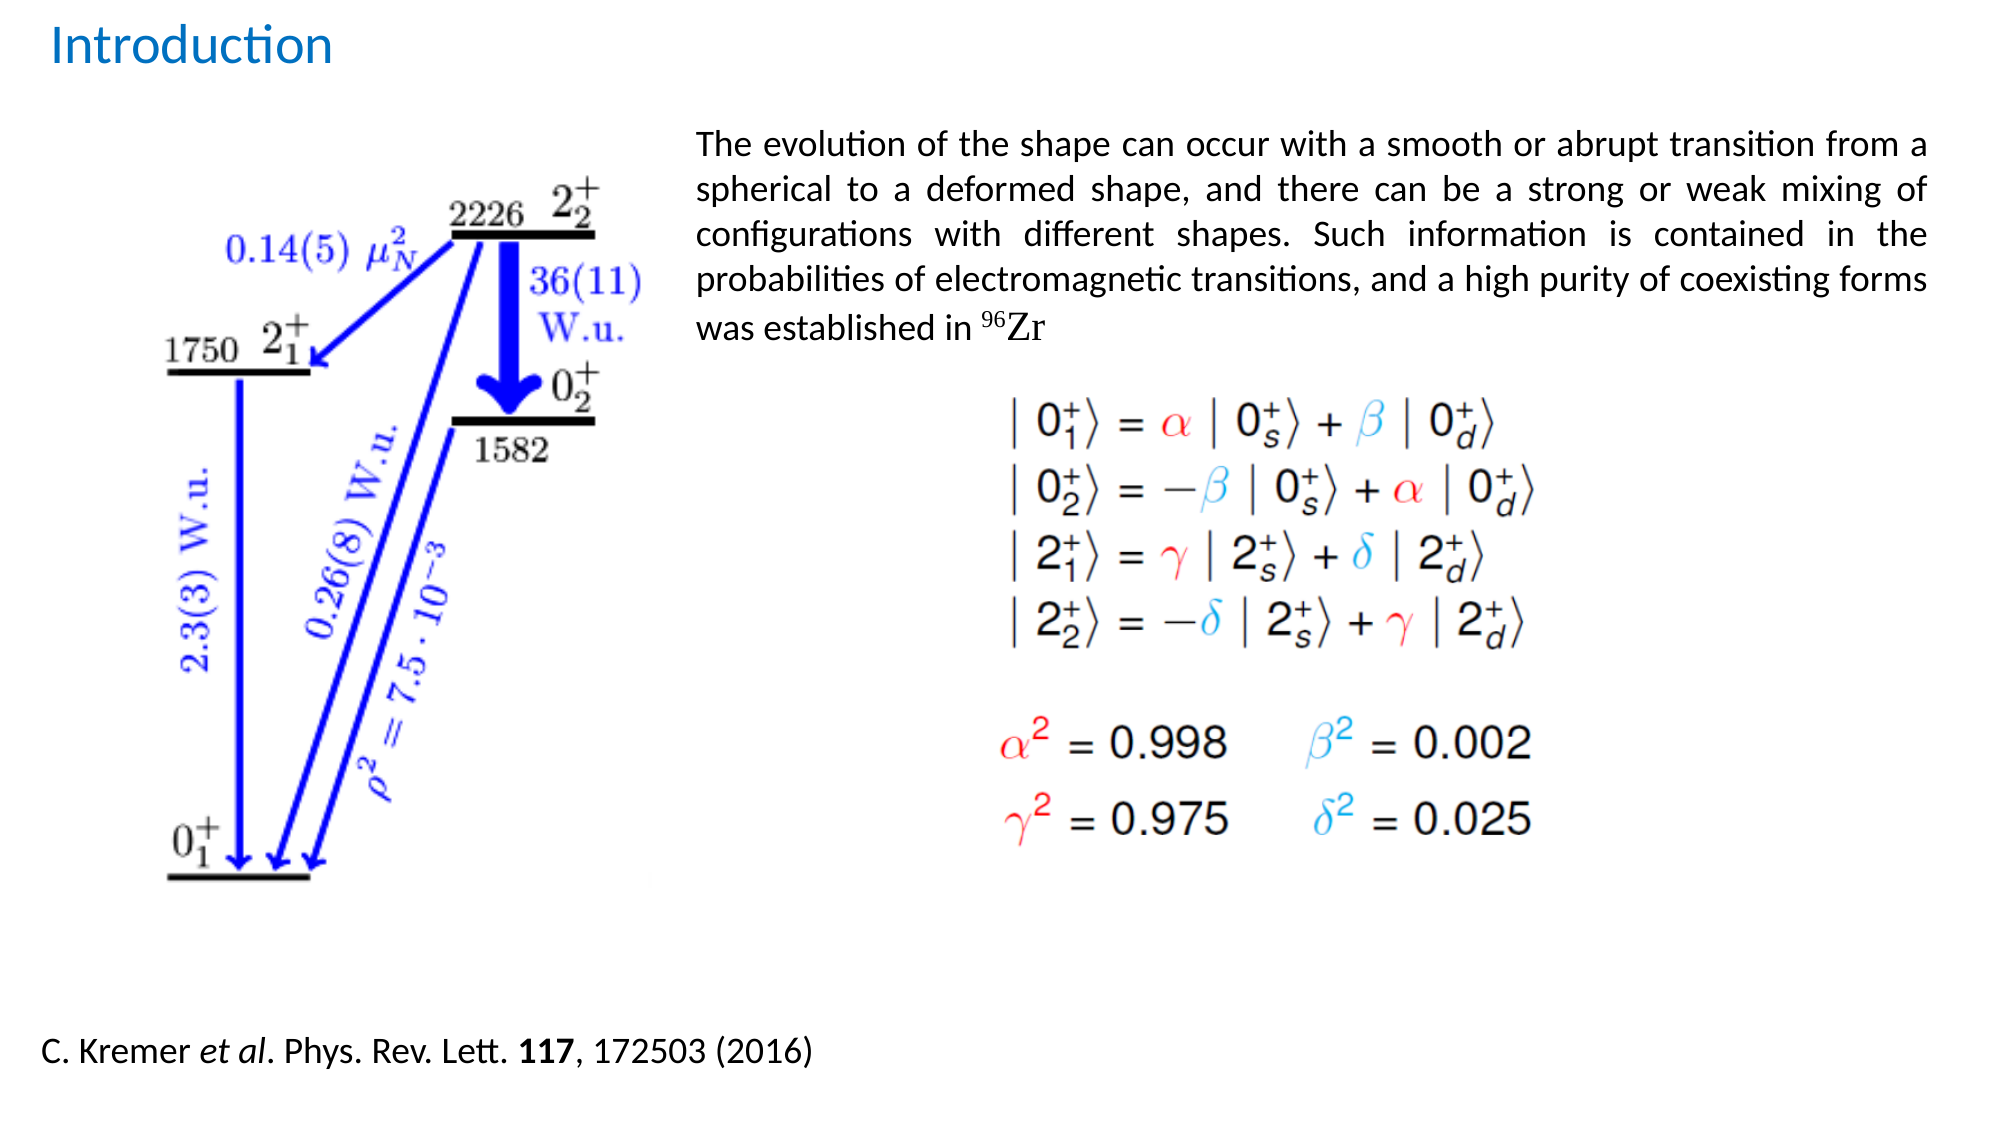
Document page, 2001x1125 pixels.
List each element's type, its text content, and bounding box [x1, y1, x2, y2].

text_box The evolution of the shape can occur with a smooth or abrupt transition from a spherical to a deformed shape, and there can be a strong or weak mixing of configurations with different shapes. Such information is contained in the probabilities of electromagnetic transitions, and a high purity of coexisting forms was established in 96Zr [681, 111, 1944, 357]
picture [980, 706, 1558, 858]
picture [105, 165, 654, 899]
text_box Introduction [35, 0, 350, 83]
picture [982, 380, 1561, 661]
text_box C. Kremer et al. Phys. Rev. Lett. 117, 172503 (2016) [26, 1018, 1926, 1079]
